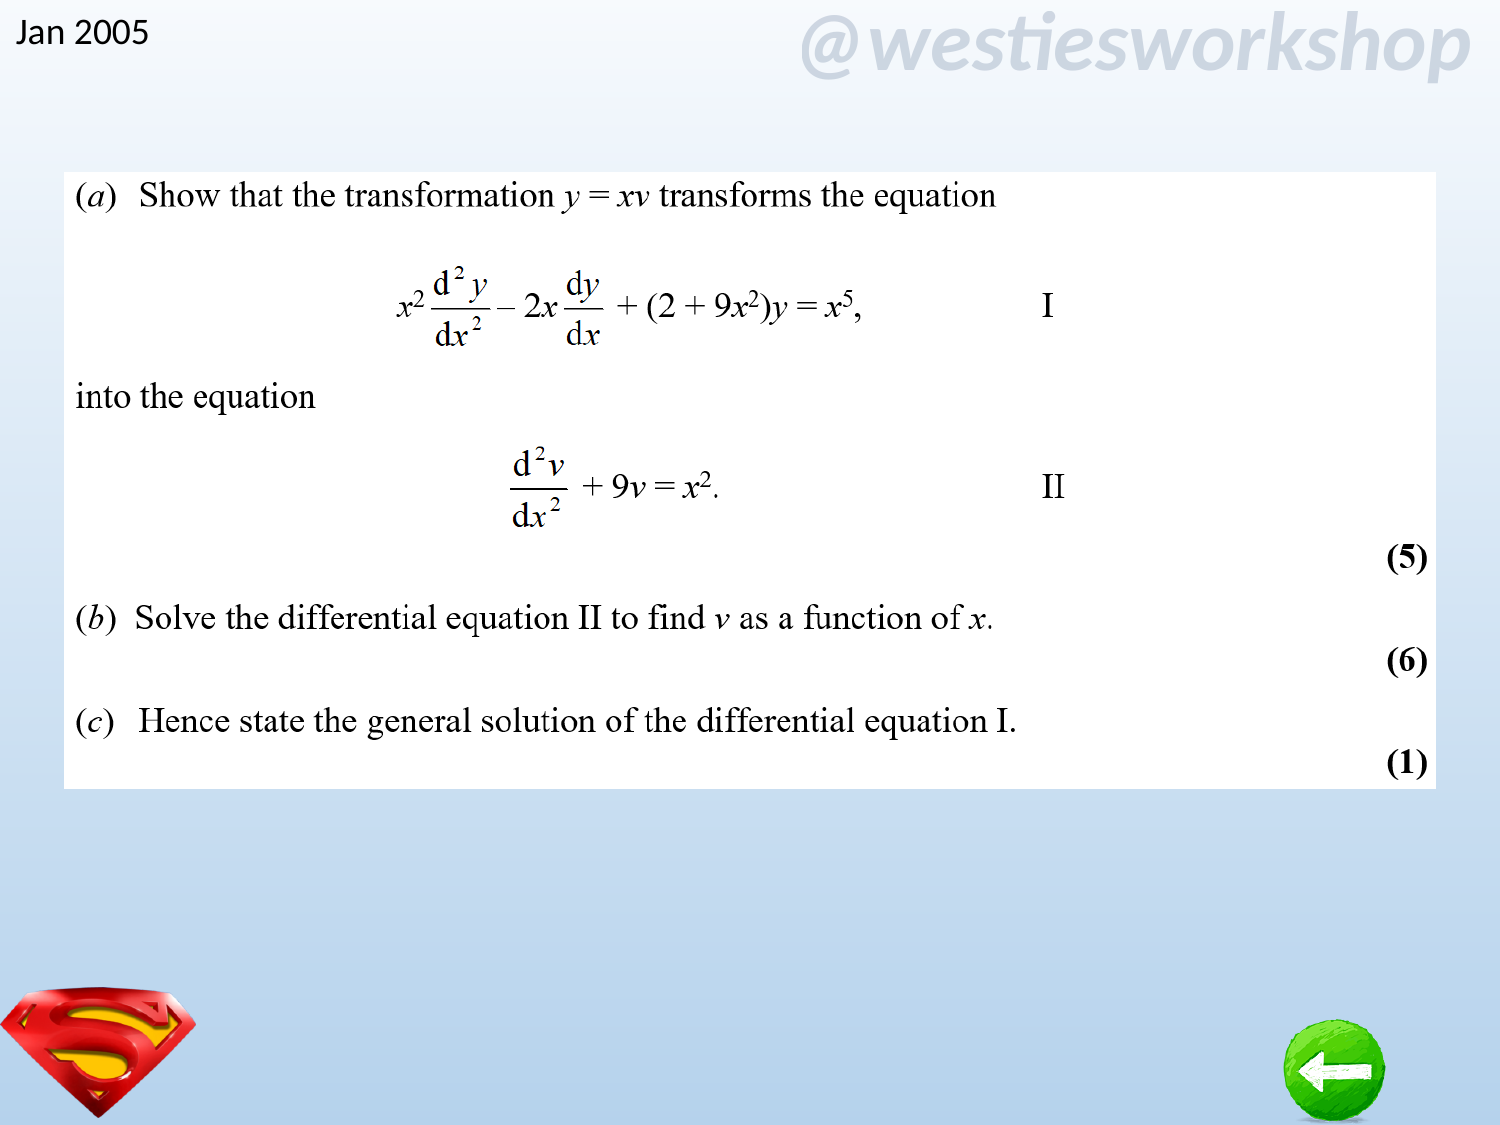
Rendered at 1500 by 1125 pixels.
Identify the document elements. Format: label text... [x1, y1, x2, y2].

text_box Jan 2005 [1, 0, 165, 60]
picture [1281, 1019, 1387, 1125]
picture [0, 987, 196, 1118]
picture [64, 172, 1436, 789]
